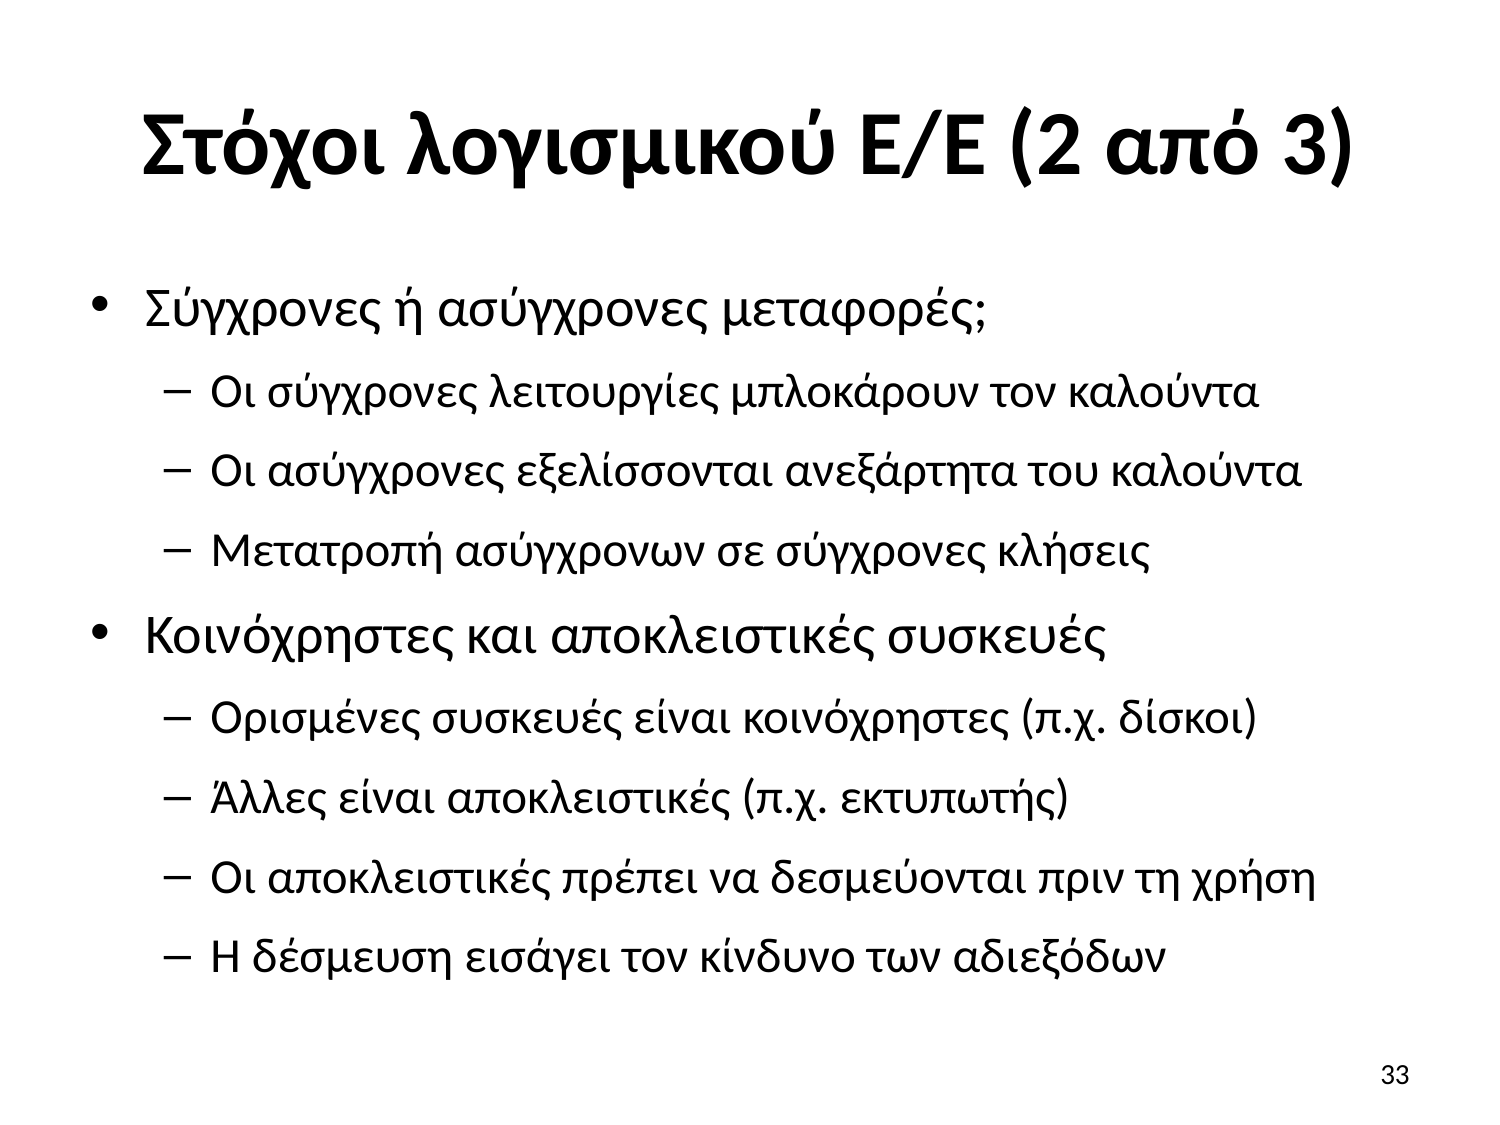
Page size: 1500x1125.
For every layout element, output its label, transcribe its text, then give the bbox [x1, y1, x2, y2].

title Στόχοι λογισμικού Ε/Ε (2 από 3) [75, 44, 1425, 232]
slide_number 33 [1074, 1042, 1425, 1103]
list Σύγχρονες ή ασύγχρονες μεταφορές; Οι σύγχρονες λειτουργίες μπλοκάρουν τον καλούντα Οι ασύγχρονες εξελίσσονται ανεξάρτητα του καλούντα Μετατροπή ασύγχρονων σε σύγχρονες κλήσεις Κοινόχρηστες και αποκλειστικές συσκευές Ορισμένες συσκευές είναι κοινόχρηστες (π.χ. δίσκοι) Άλλες είναι αποκλειστικές (π.χ. εκτυπωτής) Οι αποκλειστικές πρέπει να δεσμεύονται πριν τη χρήση Η δέσμευση εισάγει τον κίνδυνο των αδιεξόδων [75, 262, 1425, 1005]
